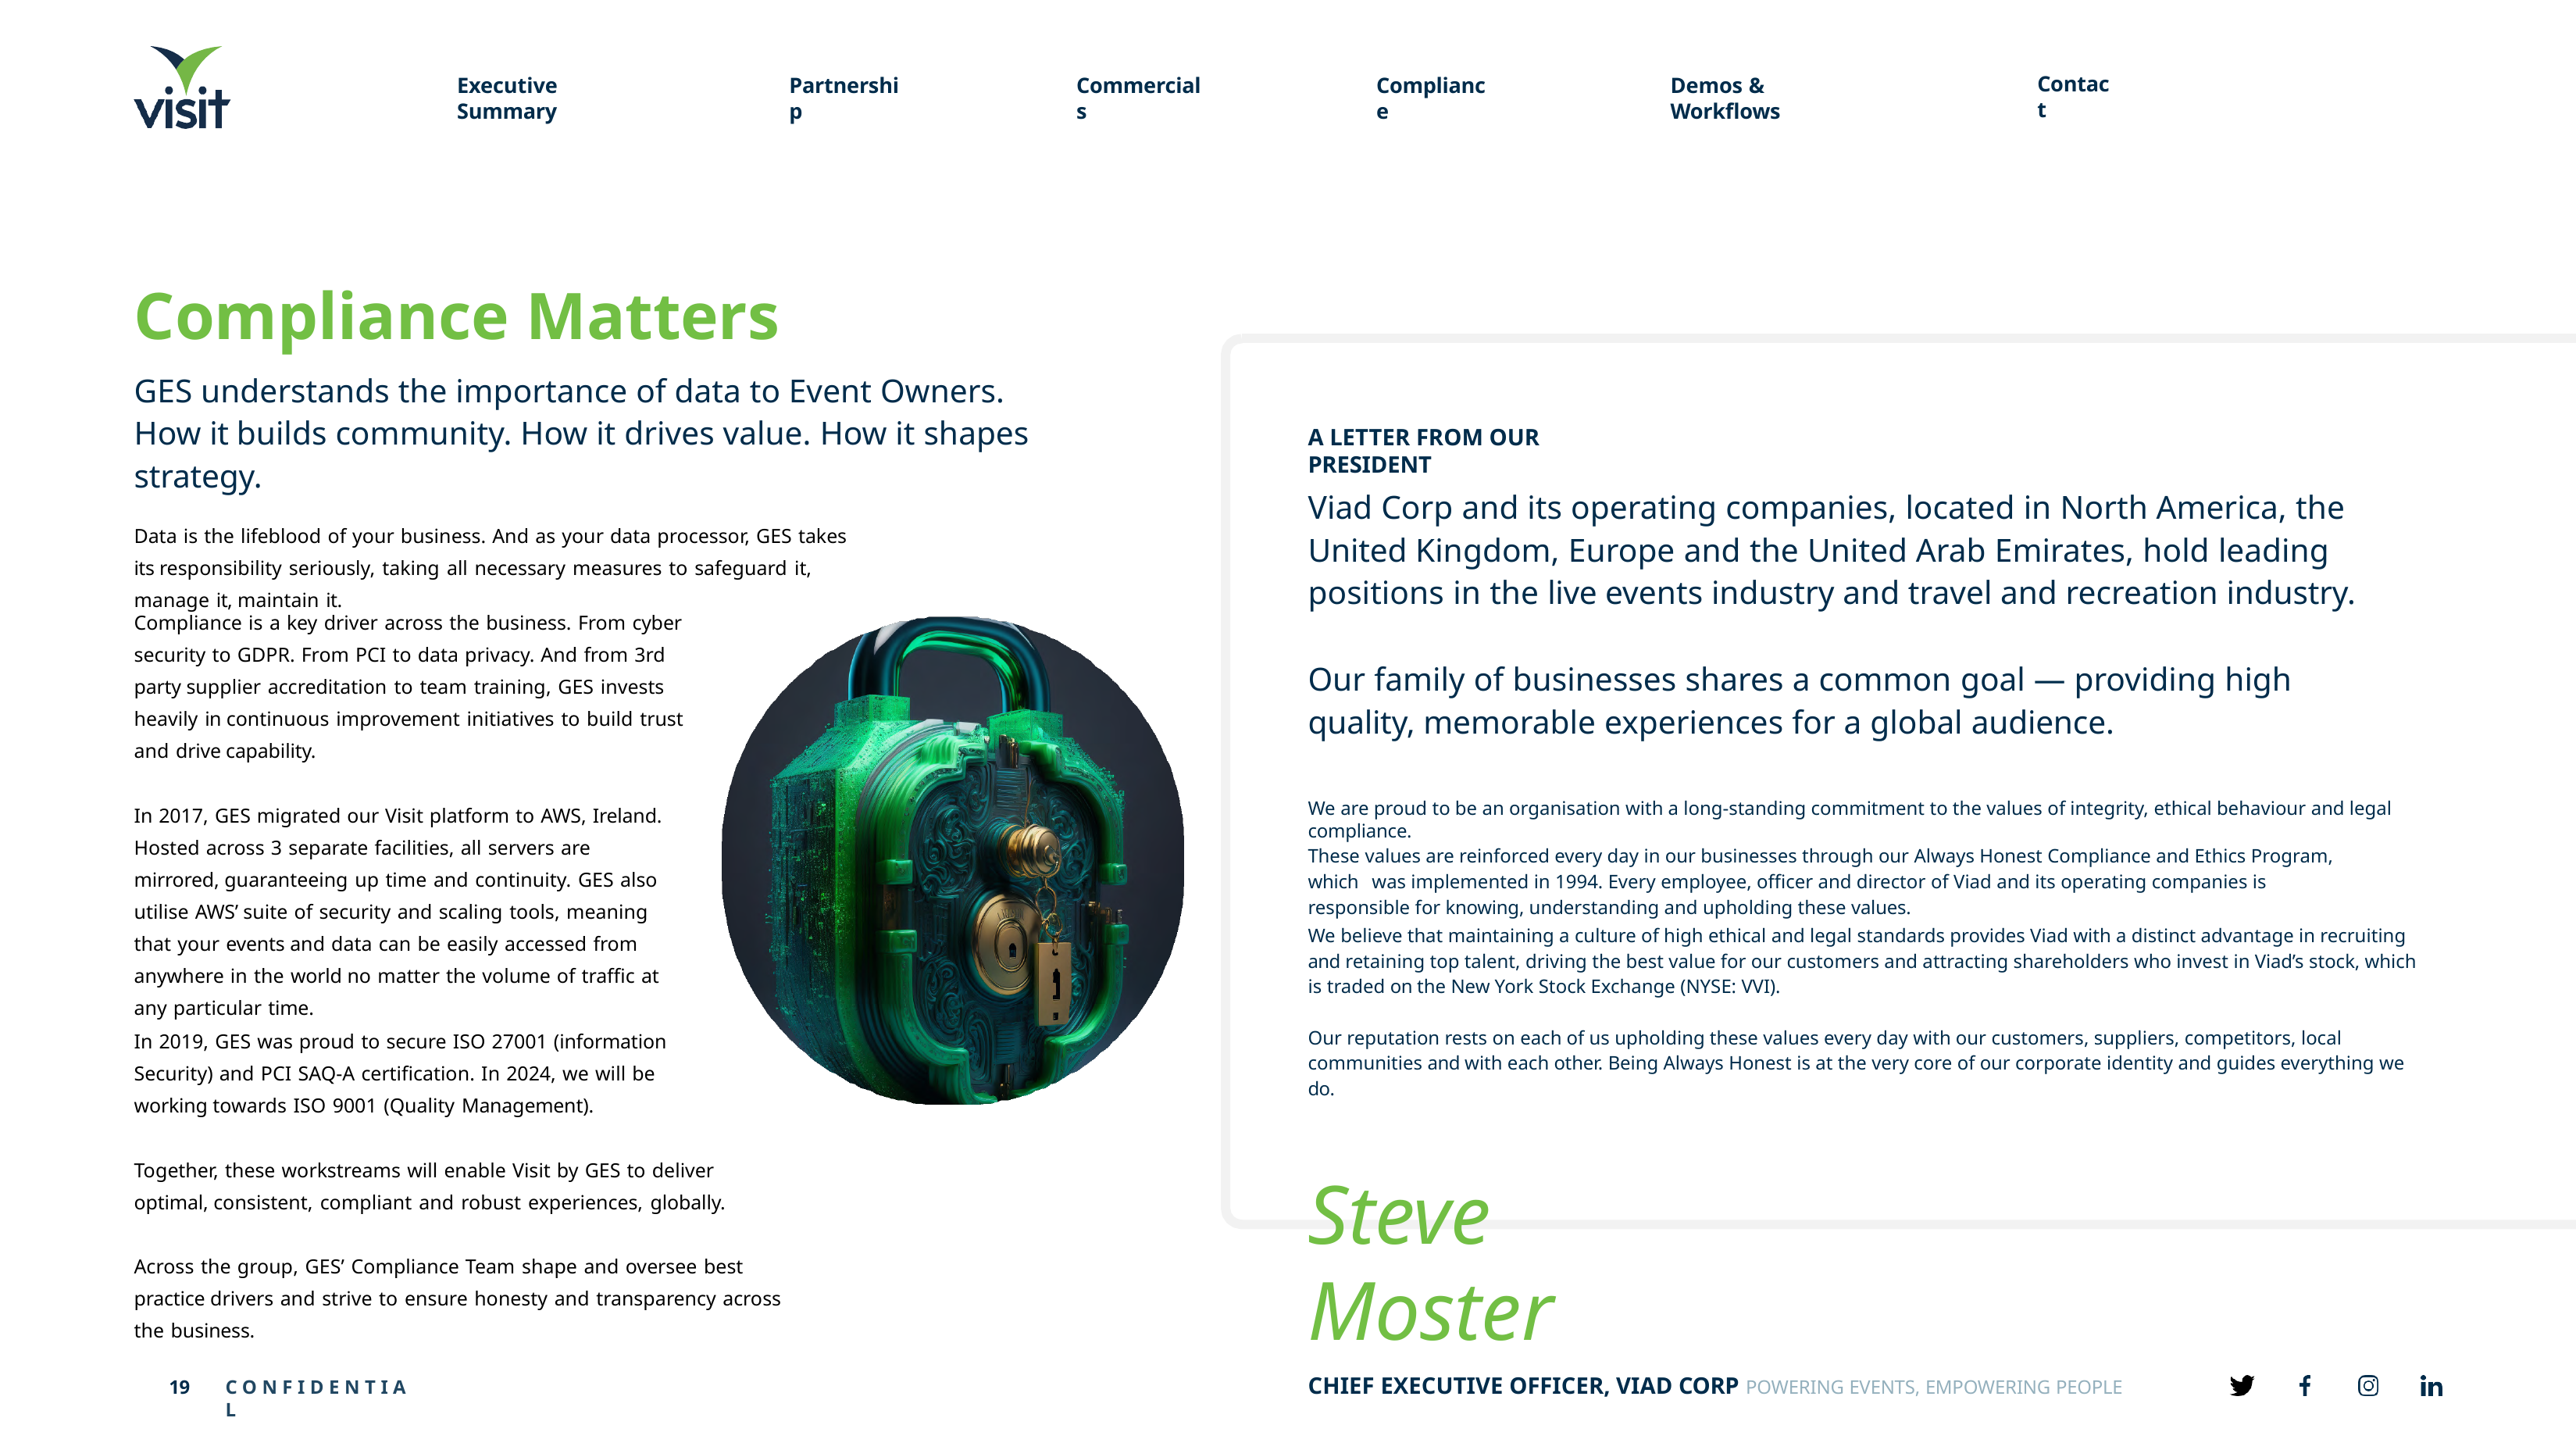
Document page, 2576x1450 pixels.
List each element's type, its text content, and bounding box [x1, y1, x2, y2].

text_box Compliance is a key driver across the business. From cyber security to GDPR. From PCI to data privacy. And from 3rd party supplier accreditation to team training, GES invests heavily in continuous improvement initiatives to build trust and drive capability. [132, 600, 694, 762]
text_box Viad Corp and its operating companies, located in North America, the United Kingdom, Europe and the United Arab Emirates, hold leading positions in the live events industry and travel and recreation industry. [1306, 481, 2443, 612]
text_box In 2019, GES was proud to secure ISO 27001 (information Security) and PCI SAQ-A certification. In 2024, we will be working towards ISO 9001 (Quality Management). [132, 1019, 713, 1117]
text_box We are proud to be an organisation with a long-standing commitment to the values of integrity, ethical behaviour and legal compliance. These values are reinforced every day in our businesses through our Always Honest Compliance and Ethics Program, which was implemented in 1994. Every employee, officer and director of Viad and its operating companies is responsible for knowing, understanding and upholding these values. [1306, 791, 2428, 918]
picture [2299, 1375, 2311, 1396]
text_box Contact [2035, 69, 2118, 122]
slide_number POWERING EVENTS, EMPOWERING PEOPLE [1744, 1373, 2129, 1450]
text_box Across the group, GES’ Compliance Team shape and oversee best practice drivers and strive to ensure honesty and transparency across the business. [132, 1244, 802, 1342]
picture [2357, 1375, 2378, 1396]
picture [134, 99, 165, 128]
text_box Our family of businesses shares a common goal — providing high quality, memorable experiences for a global audience. [1306, 653, 2332, 741]
text_box Executive Summary [455, 70, 654, 123]
text_box A LETTER FROM OUR PRESIDENT [1306, 421, 1668, 478]
text_box Commercials [1075, 70, 1208, 123]
text_box We believe that maintaining a culture of high ethical and legal standards provides Viad with a distinct advantage in recruiting and retaining top talent, driving the best value for our customers and attracting shareholders who invest in Viad’s stock, which is traded on the New York Stock Exchange (NYSE: VVI). [1306, 920, 2419, 998]
text_box Our reputation rests on each of us upholding these values every day with our customers, suppliers, competitors, local communities and with each other. Being Always Honest is at the very core of our corporate identity and guides everything we do. [1306, 1021, 2429, 1099]
text_box In 2017, GES migrated our Visit platform to AWS, Ireland. Hosted across 3 separate facilities, all servers are mirrored, guaranteeing up time and continuity. GES also utilise AWS’ suite of security and scaling tools, meaning that your events and data can be easily accessed from anywhere in the world no matter the volume of traffic at any particular time. [132, 793, 673, 1019]
text_box Compliance Matters GES understands the importance of data to Event Owners. How it builds community. How it drives value. How it shapes strategy. Data is the lifeblood of your business. And as your data processor, GES takes its responsibility seriously, taking all necessary measures to safeguard it, manage it, maintain it. [132, 237, 1064, 612]
picture [721, 616, 1184, 1105]
text_box Compliance [1374, 70, 1495, 123]
text_box [1226, 338, 2576, 1225]
text_box Steve Moster CHIEF EXECUTIVE OFFICER, VIAD CORP [1306, 1109, 1743, 1399]
text_box Demos & Workflows [1668, 70, 1868, 123]
text_box Together, these workstreams will enable Visit by GES to deliver optimal, consistent, compliant and robust experiences, globally. [132, 1148, 769, 1214]
slide_number 19 [164, 1373, 198, 1450]
footer C O N F I D E N T I A L [223, 1373, 408, 1450]
picture [2421, 1375, 2442, 1396]
text_box Partnership [787, 70, 908, 123]
picture [2229, 1375, 2255, 1396]
